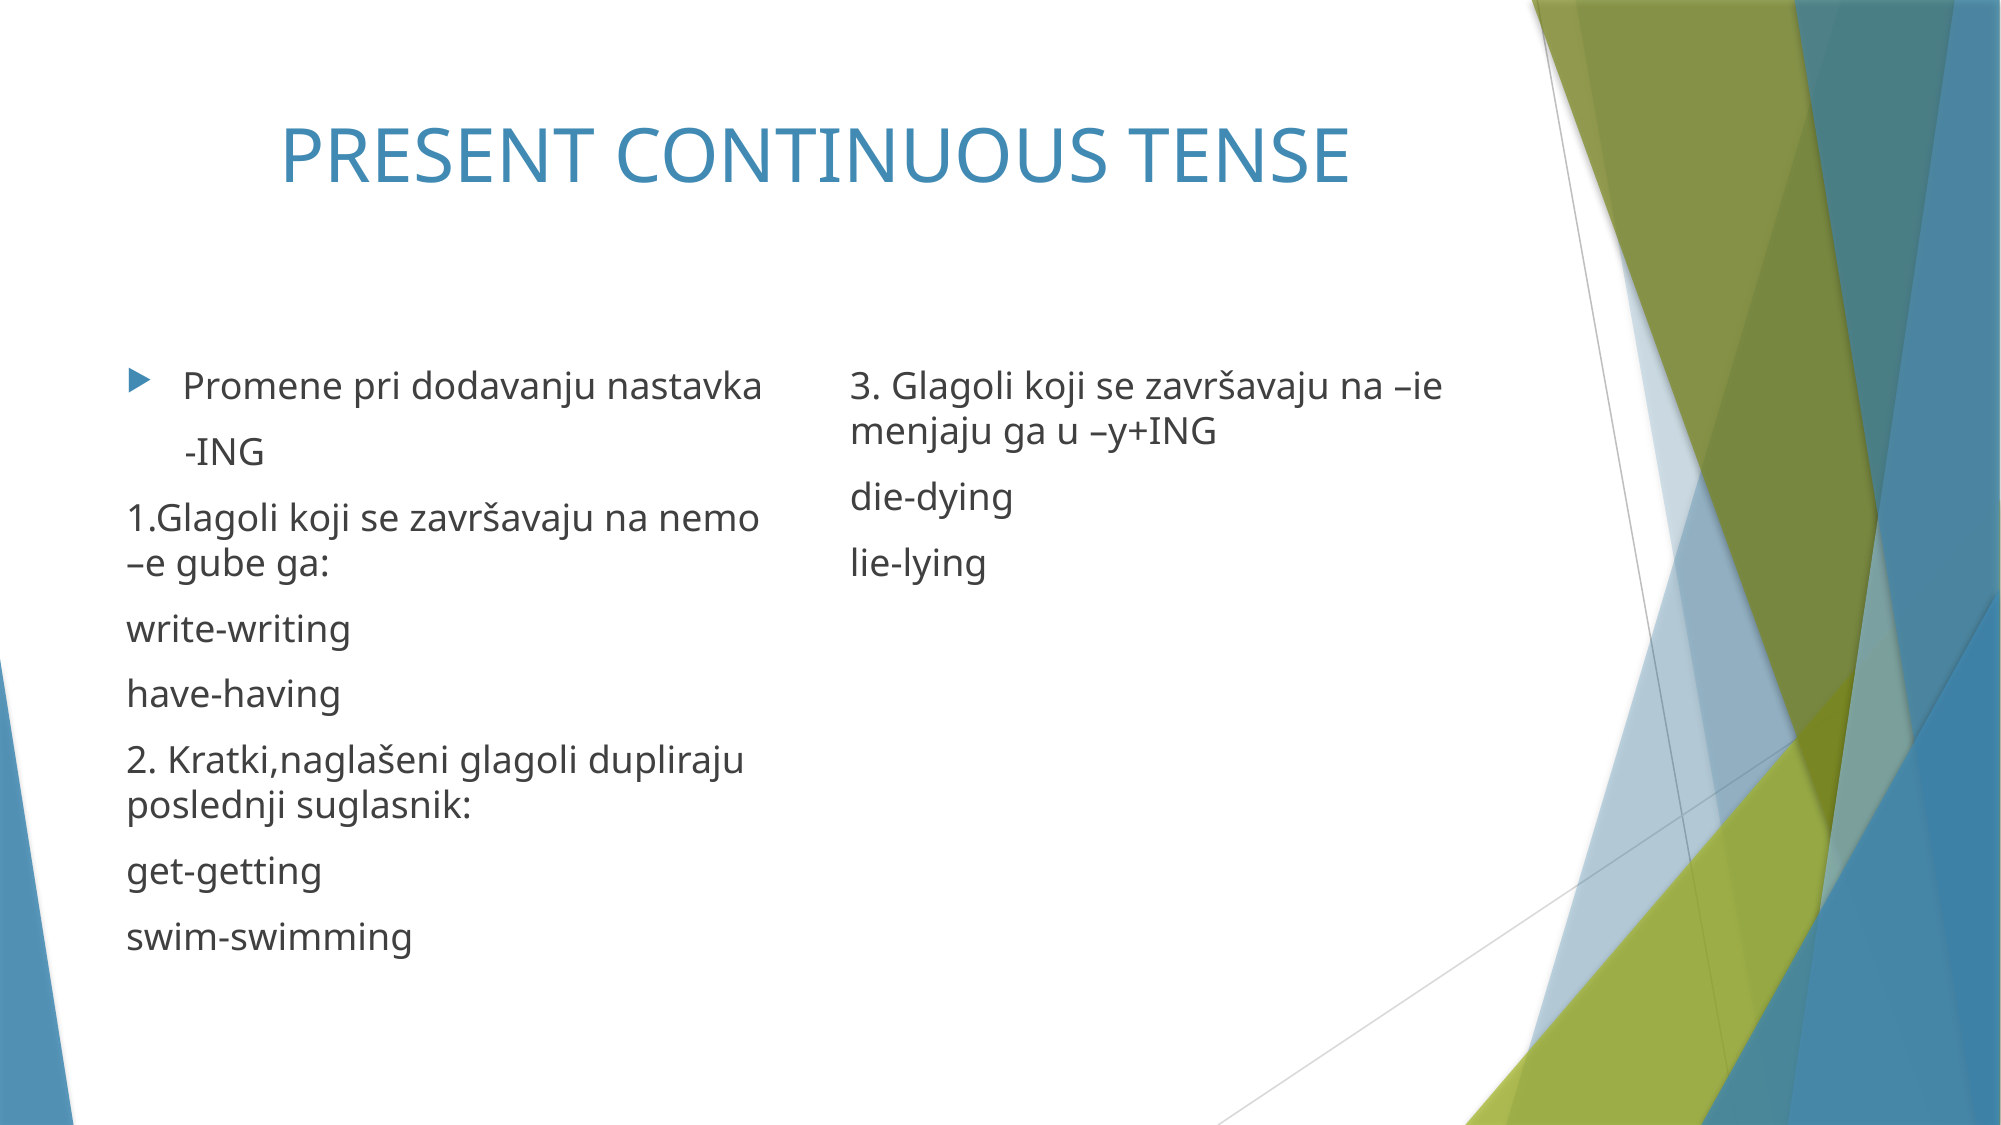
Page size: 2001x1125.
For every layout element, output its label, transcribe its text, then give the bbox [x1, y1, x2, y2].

list Promene pri dodavanju nastavka -ING 1.Glagoli koji se završavaju na nemo –e gube ga: write-writing have-having 2. Kratki,naglašeni glagoli dupliraju poslednji suglasnik: get-getting swim-swimming [111, 354, 798, 992]
title PRESENT CONTINUOUS TENSE [111, 99, 1522, 317]
list 3. Glagoli koji se završavaju na –ie menjaju ga u –y+ING die-dying lie-lying [834, 354, 1522, 992]
